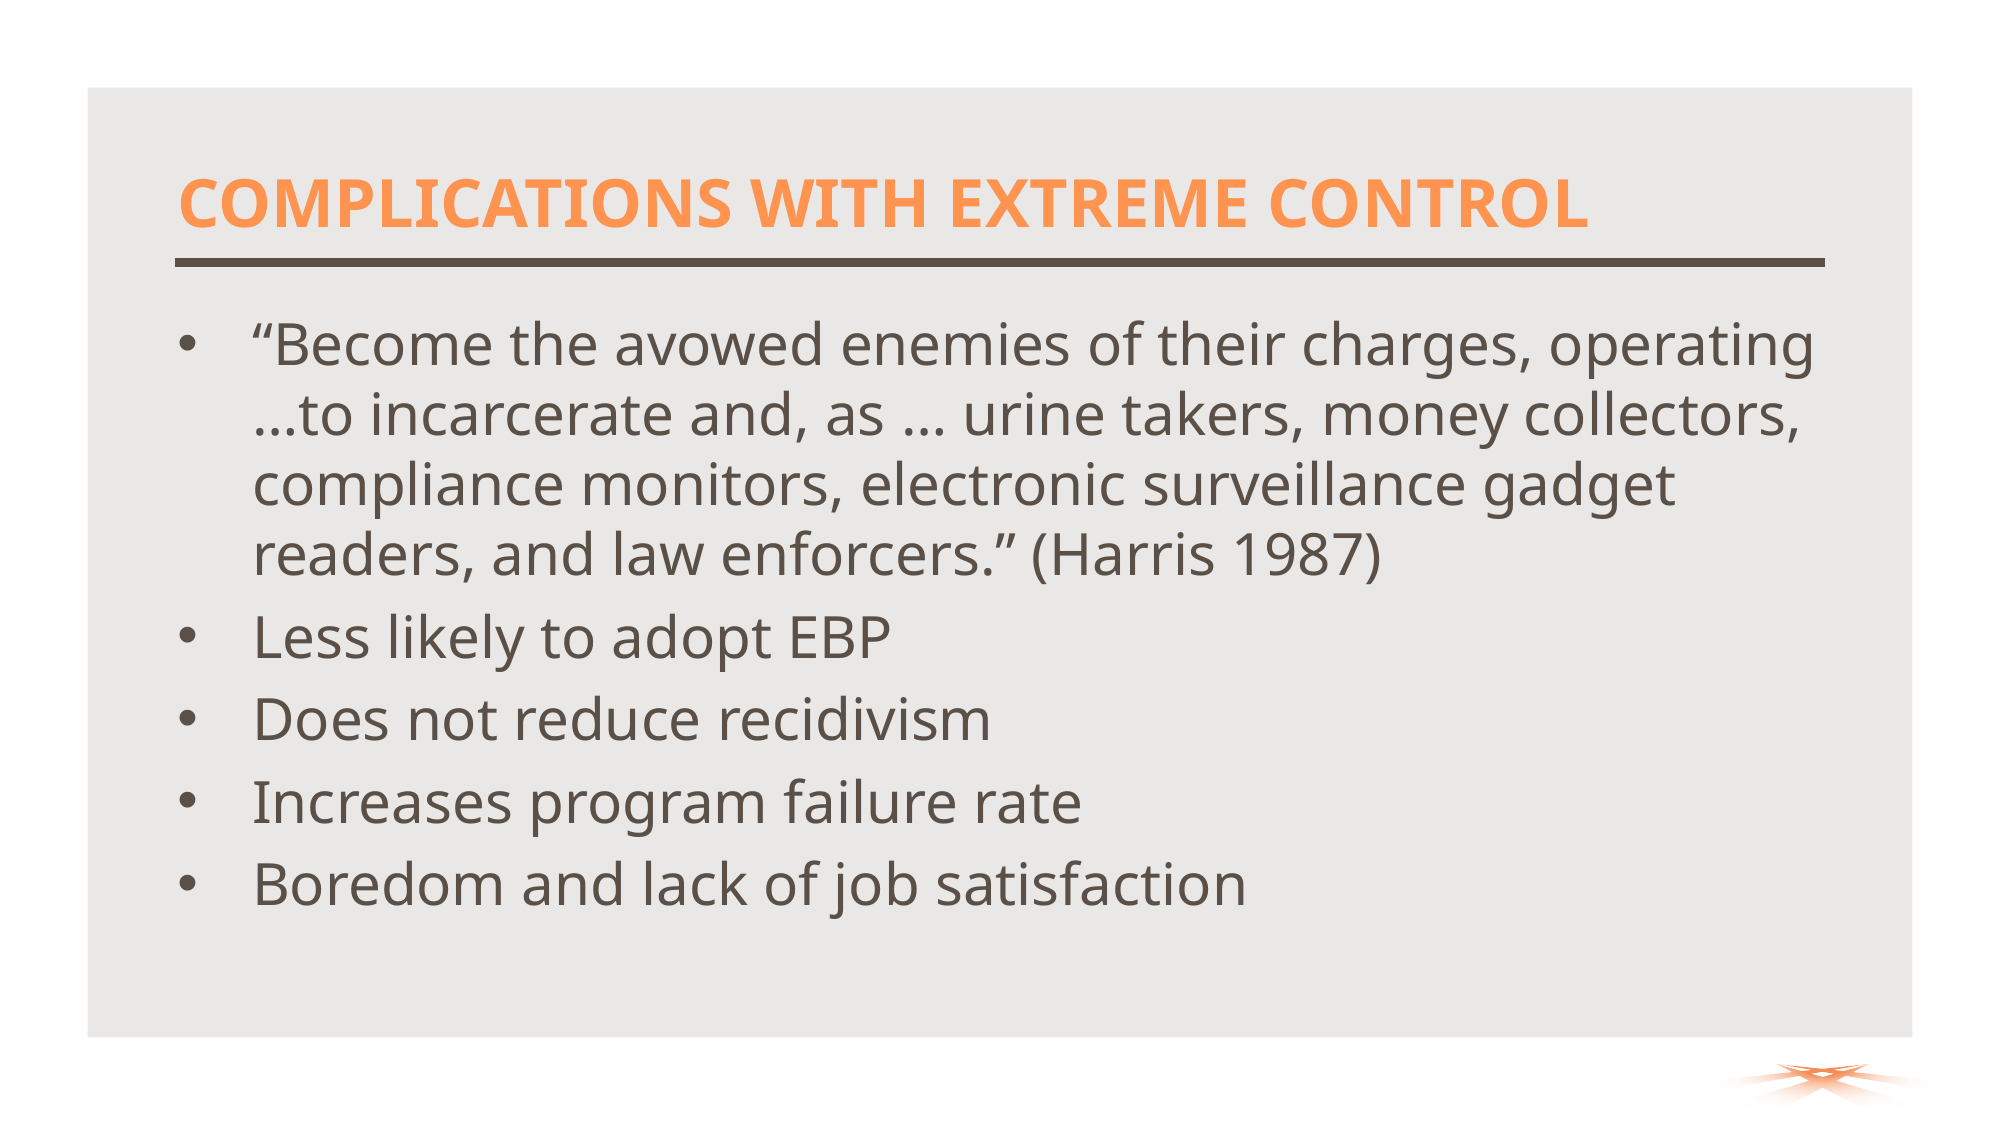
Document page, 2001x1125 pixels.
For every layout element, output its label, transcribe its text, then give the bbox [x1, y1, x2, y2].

title Complications with Extreme Control [162, 149, 1863, 263]
text_box “Become the avowed enemies of their charges, operating …to incarcerate and, as … urine takers, money collectors, compliance monitors, electronic surveillance gadget readers, and law enforcers.” (Harris 1987) Less likely to adopt EBP Does not reduce recidivism Increases program failure rate Boredom and lack of job satisfaction [162, 299, 1838, 950]
picture [1687, 1062, 1963, 1125]
text_box [86, 86, 1913, 1039]
